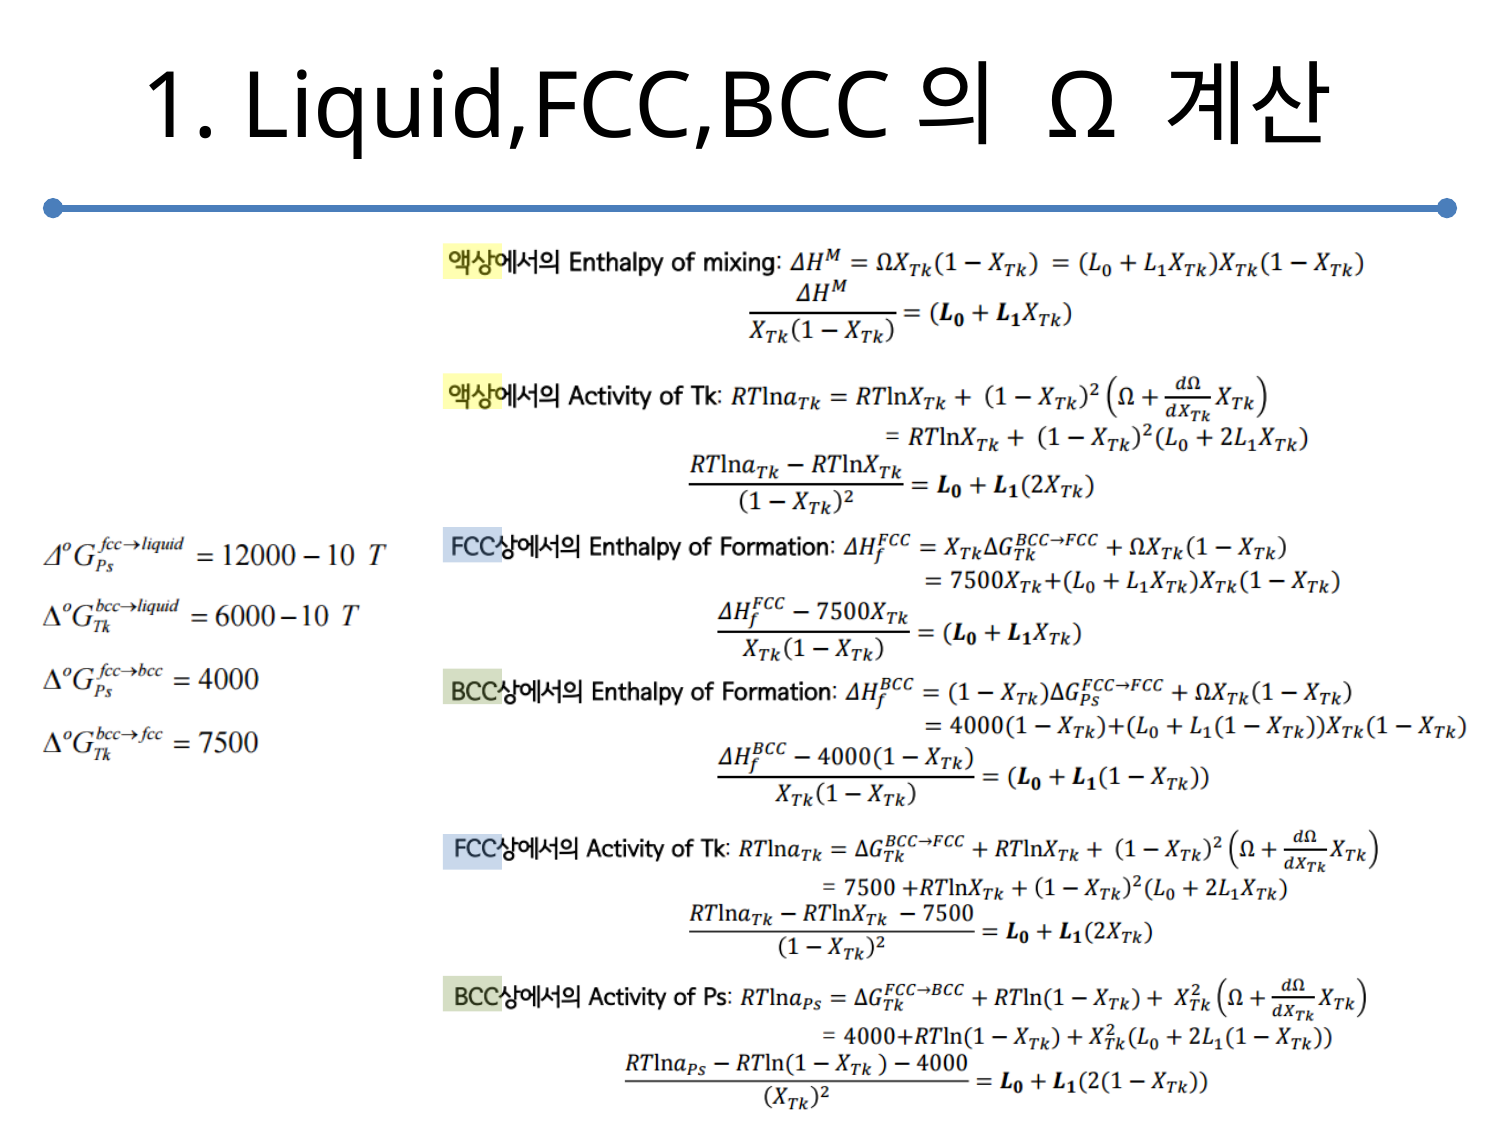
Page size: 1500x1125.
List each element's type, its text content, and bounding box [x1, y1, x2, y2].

picture [29, 526, 408, 763]
picture [442, 526, 1470, 814]
picture [442, 231, 1377, 521]
title 1. Liquid,FCC,BCC의 Ω 계산 [75, 7, 1425, 195]
picture [439, 822, 1389, 1116]
